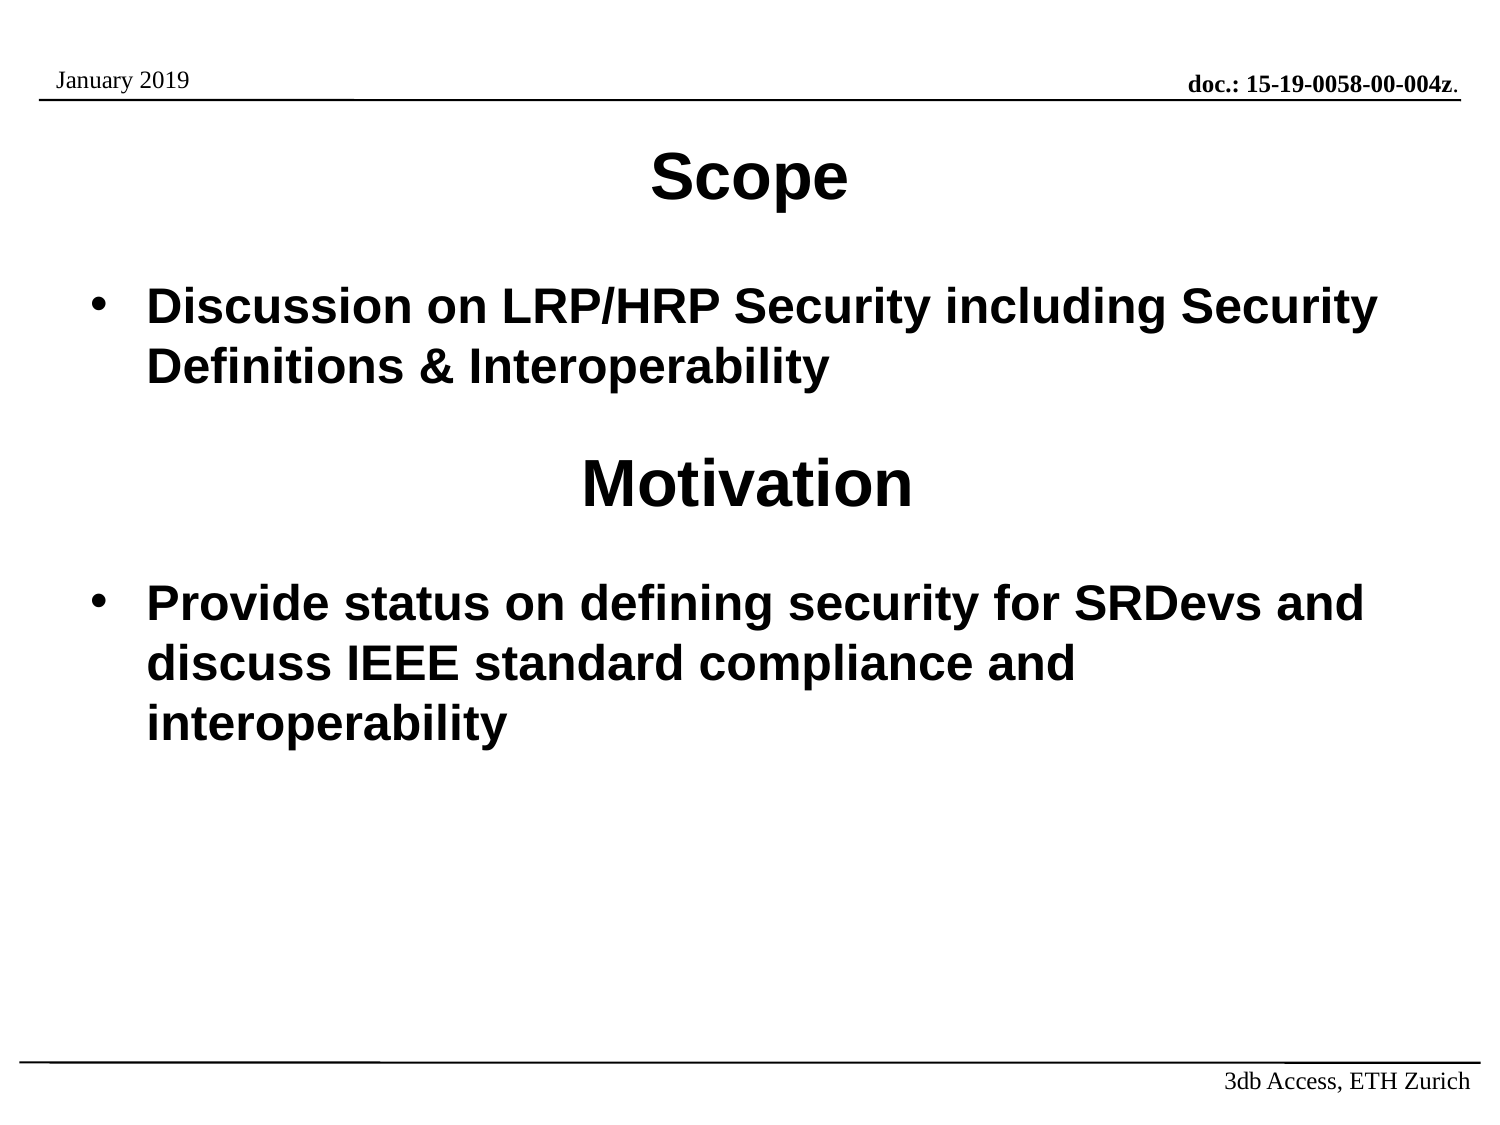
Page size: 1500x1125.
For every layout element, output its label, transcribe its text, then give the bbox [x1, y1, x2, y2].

title Scope [75, 102, 1425, 243]
list Discussion on LRP/HRP Security including Security Definitions & Interoperability [75, 265, 1459, 409]
text_box Motivation [73, 408, 1424, 550]
text_box Provide status on defining security for SRDevs and discuss IEEE standard compliance and interoperability [75, 562, 1459, 823]
